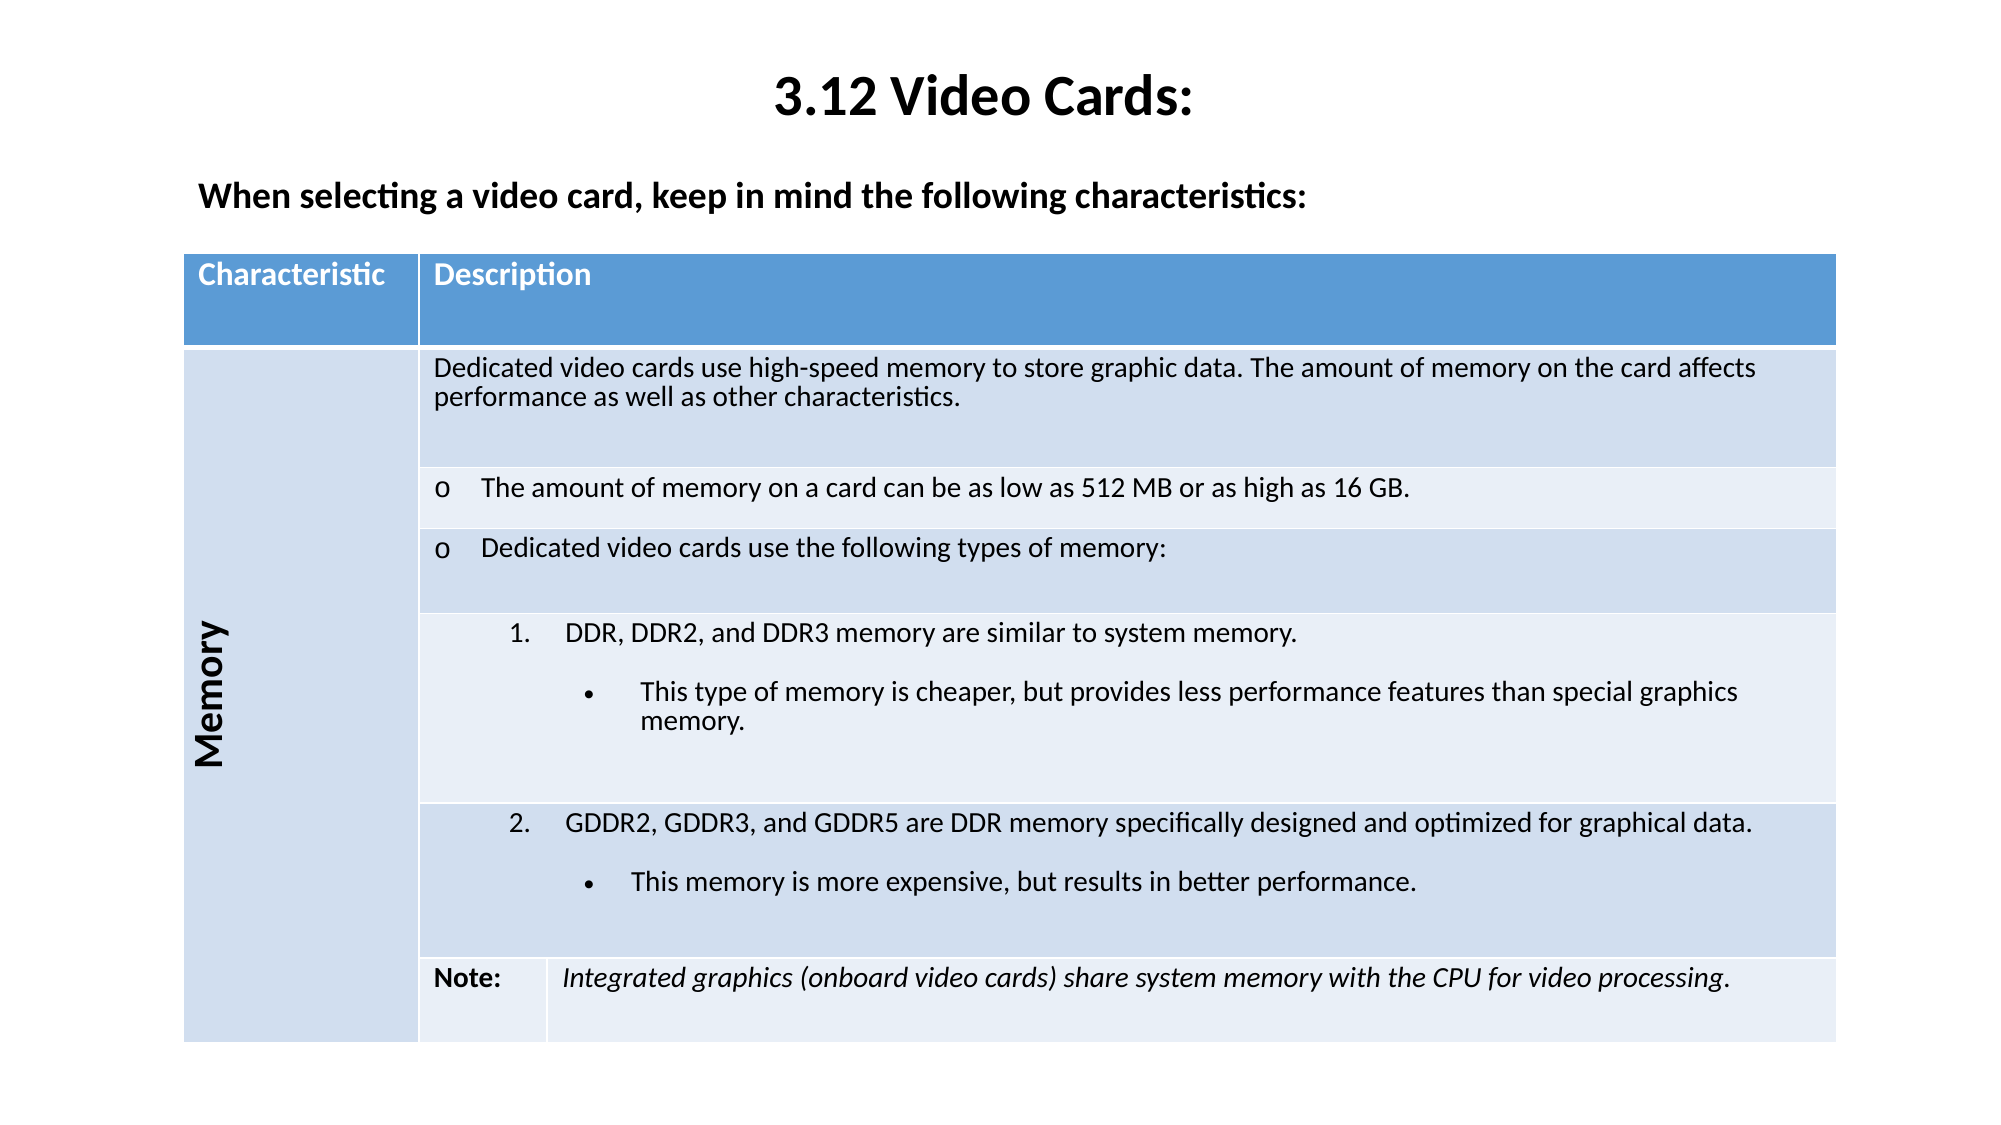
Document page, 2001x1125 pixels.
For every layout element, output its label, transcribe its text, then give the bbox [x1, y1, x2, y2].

table_cell Integrated graphics (onboard video cards) share system memory with the CPU for video processing. [548, 959, 1836, 1042]
table_cell DDR, DDR2, and DDR3 memory are similar to system memory. This type of memory is cheaper, but provides less performance features than special graphics memory. [420, 614, 1836, 802]
table_header Characteristic [184, 254, 418, 345]
table_cell Note: [420, 959, 546, 1042]
table_cell Dedicated video cards use the following types of memory: [420, 529, 1836, 613]
table_cell Dedicated video cards use high-speed memory to store graphic data. The amount of memory on the card affects performance as well as other characteristics. [420, 350, 1836, 467]
text_box When selecting a video card, keep in mind the following characteristics: [183, 163, 1799, 224]
table_header Description [420, 254, 1836, 345]
table_cell GDDR2, GDDR3, and GDDR5 are DDR memory specifically designed and optimized for graphical data. This memory is more expensive, but results in better performance. [420, 804, 1836, 957]
table_cell The amount of memory on a card can be as low as 512 MB or as high as 16 GB. [420, 468, 1836, 528]
table_cell Memory [184, 350, 418, 1042]
text_box 3.12 Video Cards: [758, 49, 1210, 135]
